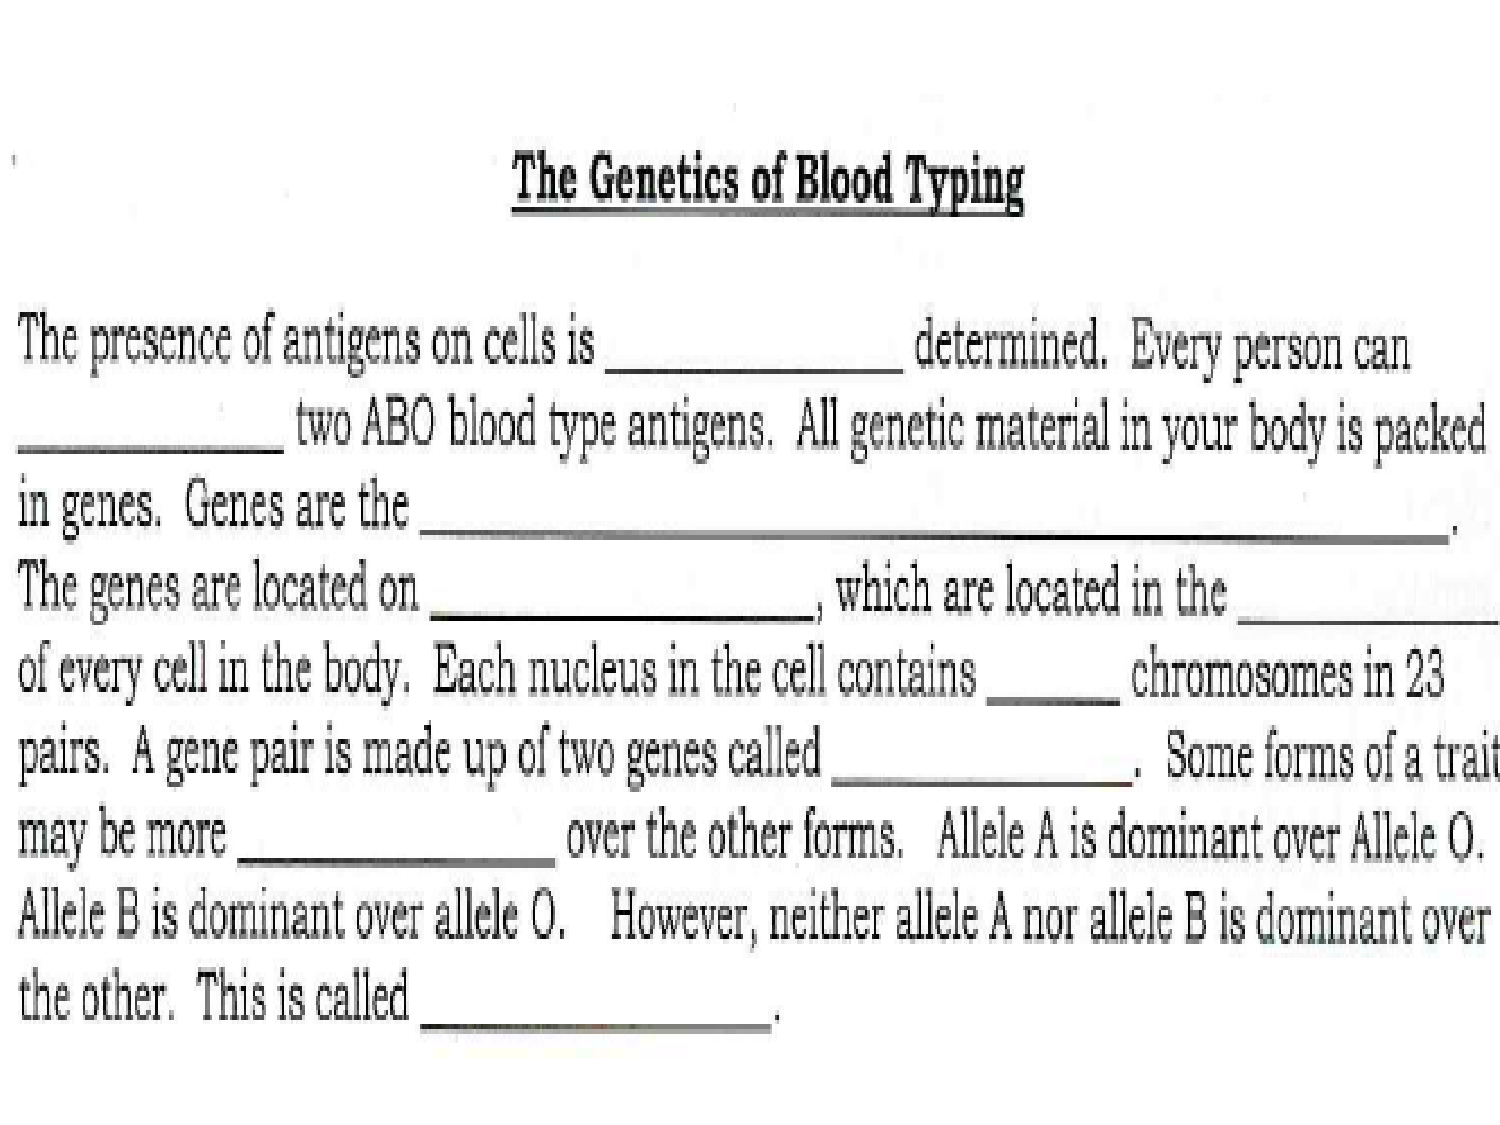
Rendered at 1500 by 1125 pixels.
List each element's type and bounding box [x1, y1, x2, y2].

picture [0, 94, 1500, 1058]
